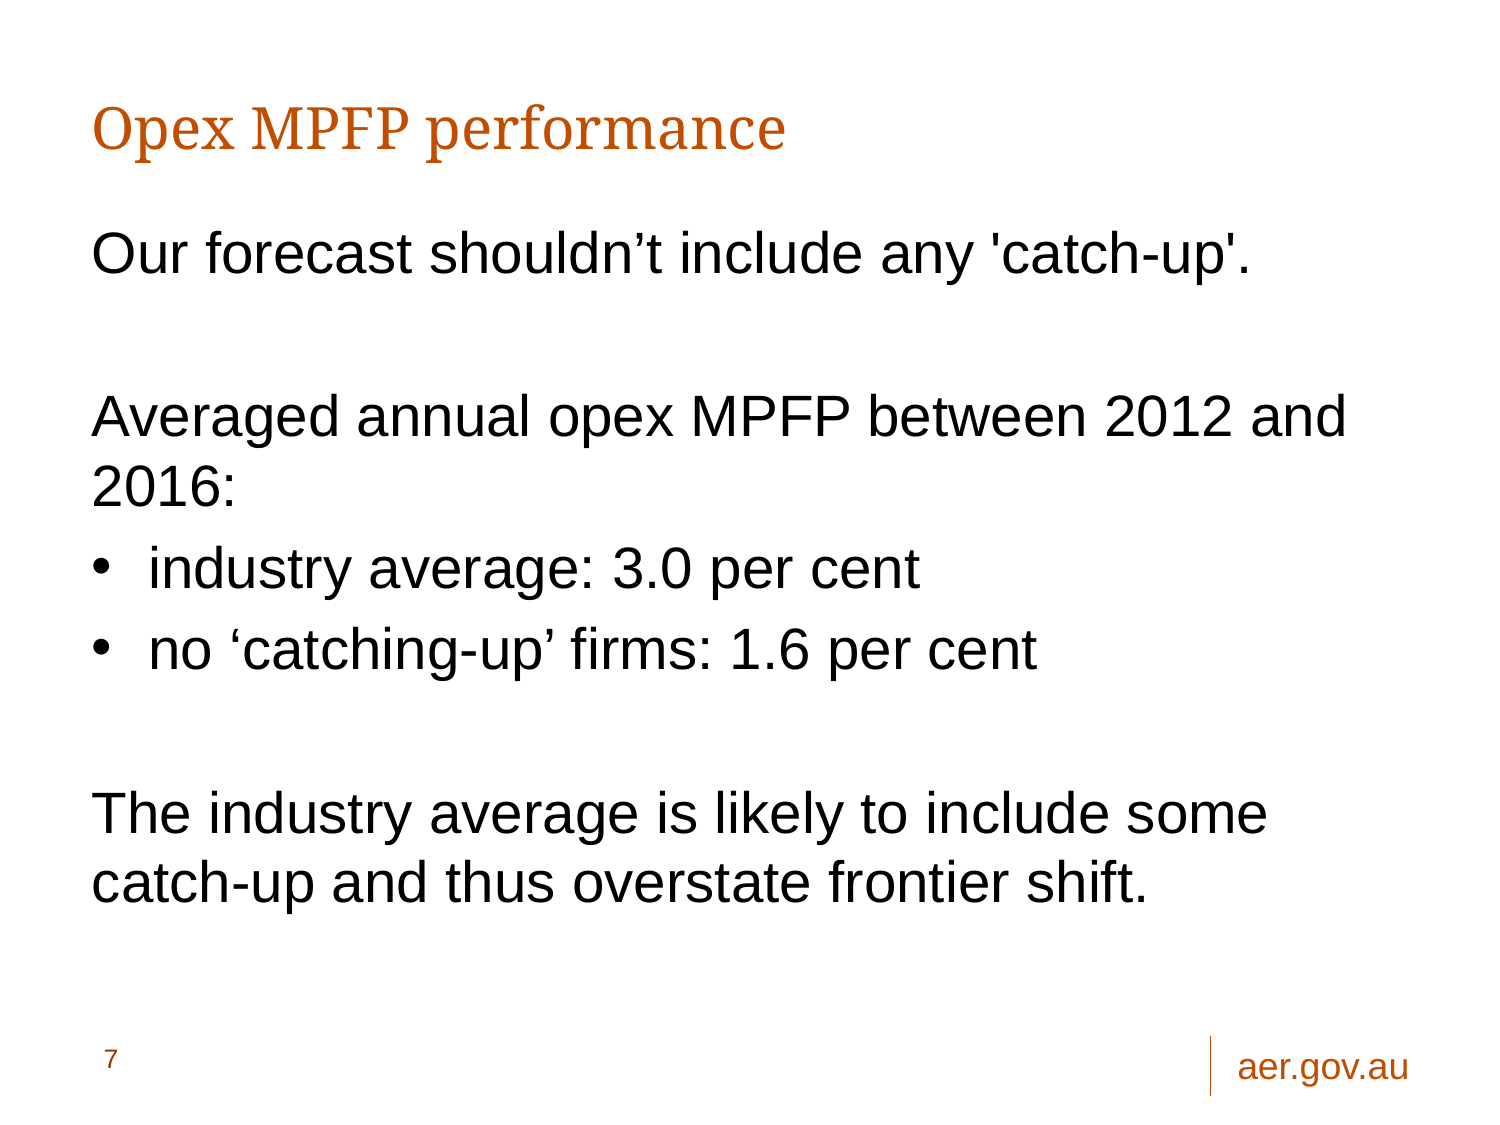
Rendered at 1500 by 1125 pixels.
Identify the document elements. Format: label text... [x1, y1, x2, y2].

list Our forecast shouldn’t include any 'catch-up'. Averaged annual opex MPFP between 2012 and 2016: industry average: 3.0 per cent no ‘catching-up’ firms: 1.6 per cent The industry average is likely to include some catch-up and thus overstate frontier shift. [76, 208, 1424, 1000]
title Opex MPFP performance [76, 90, 1424, 208]
